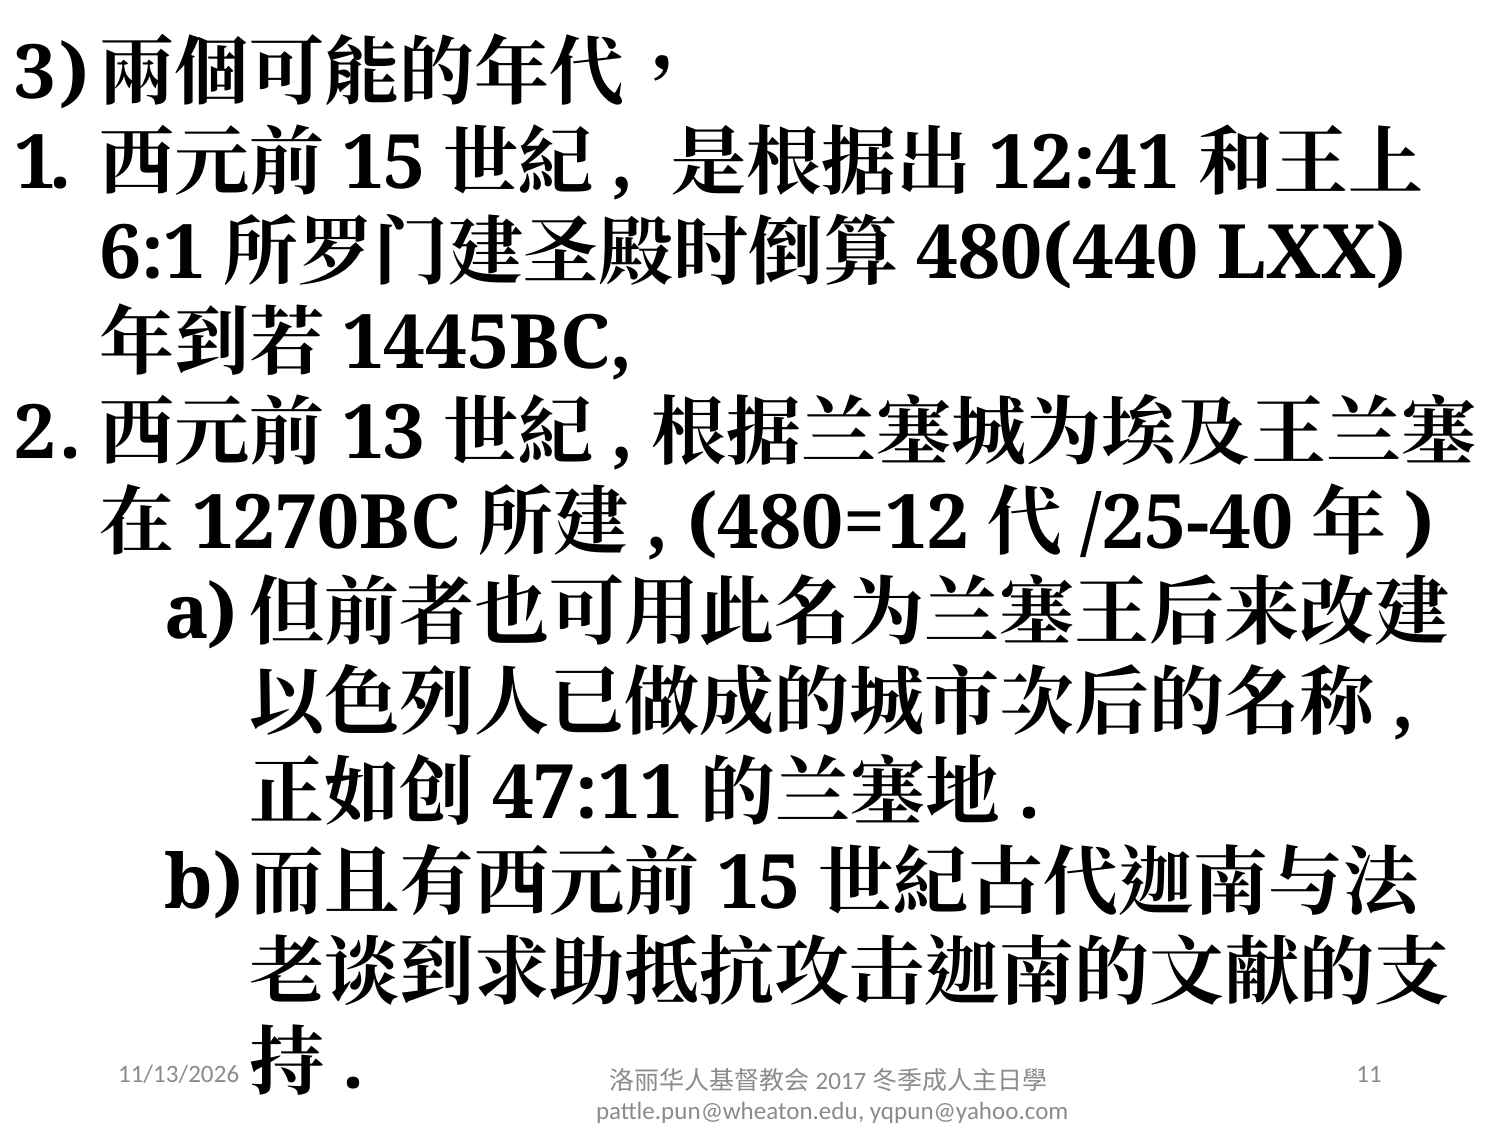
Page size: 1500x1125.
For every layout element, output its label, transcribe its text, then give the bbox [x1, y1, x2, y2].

text_box 兩個可能的年代， 西元前15世紀, 是根据出12:41和王上6:1所罗门建圣殿时倒算480(440 LXX)年到若1445BC, 西元前13世紀,根据兰塞城为埃及王兰塞在1270BC所建, (480=12代/25-40年) 但前者也可用此名为兰塞王后来改建以色列人已做成的城市次后的名称, 正如创47:11的兰塞地. 而且有西元前15世紀古代迦南与法老谈到求助抵抗攻击迦南的文献的支持. [0, 16, 1500, 1112]
footer 洛丽华⼈基督教会2017冬季成⼈主⽇學 pattle.pun@wheaton.edu, yqpun@yahoo.com [579, 1112, 1086, 1125]
